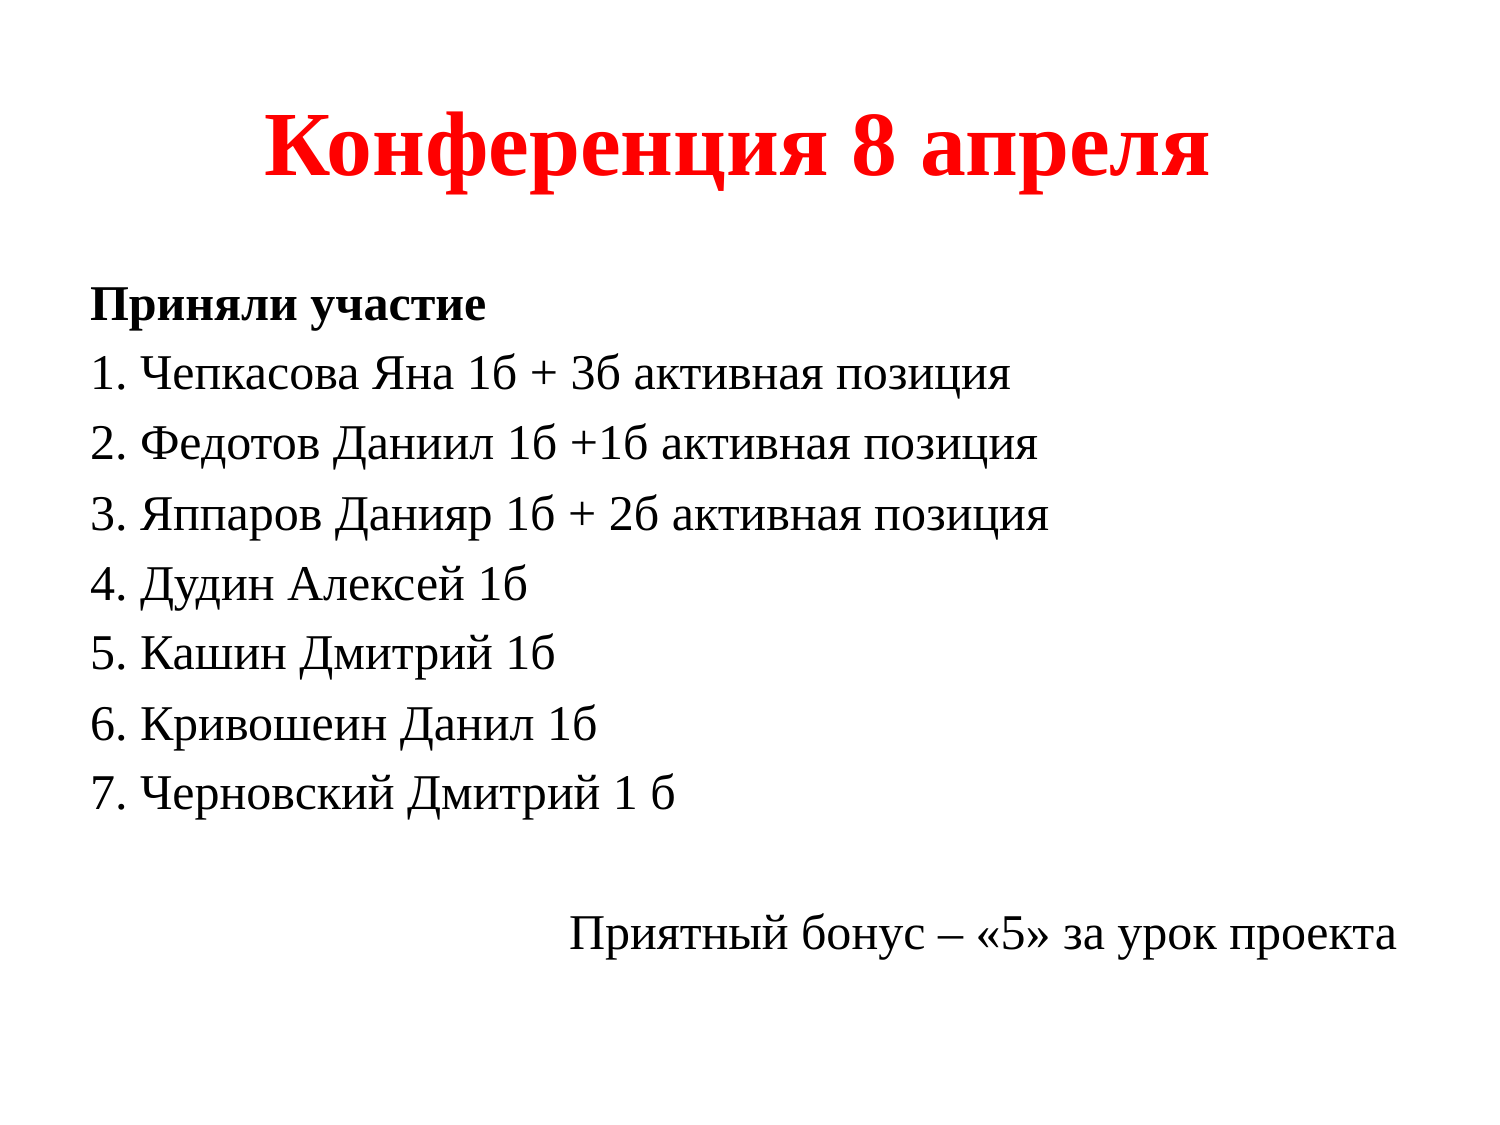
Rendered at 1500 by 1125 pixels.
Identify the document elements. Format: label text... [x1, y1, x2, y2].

list Приняли участие 1. Чепкасова Яна 1б + 3б активная позиция 2. Федотов Даниил 1б +1б активная позиция 3. Яппаров Данияр 1б + 2б активная позиция 4. Дудин Алексей 1б 5. Кашин Дмитрий 1б 6. Кривошеин Данил 1б 7. Черновский Дмитрий 1 б Приятный бонус – «5» за урок проекта [75, 262, 1425, 1005]
title Конференция 8 апреля [75, 45, 1425, 233]
